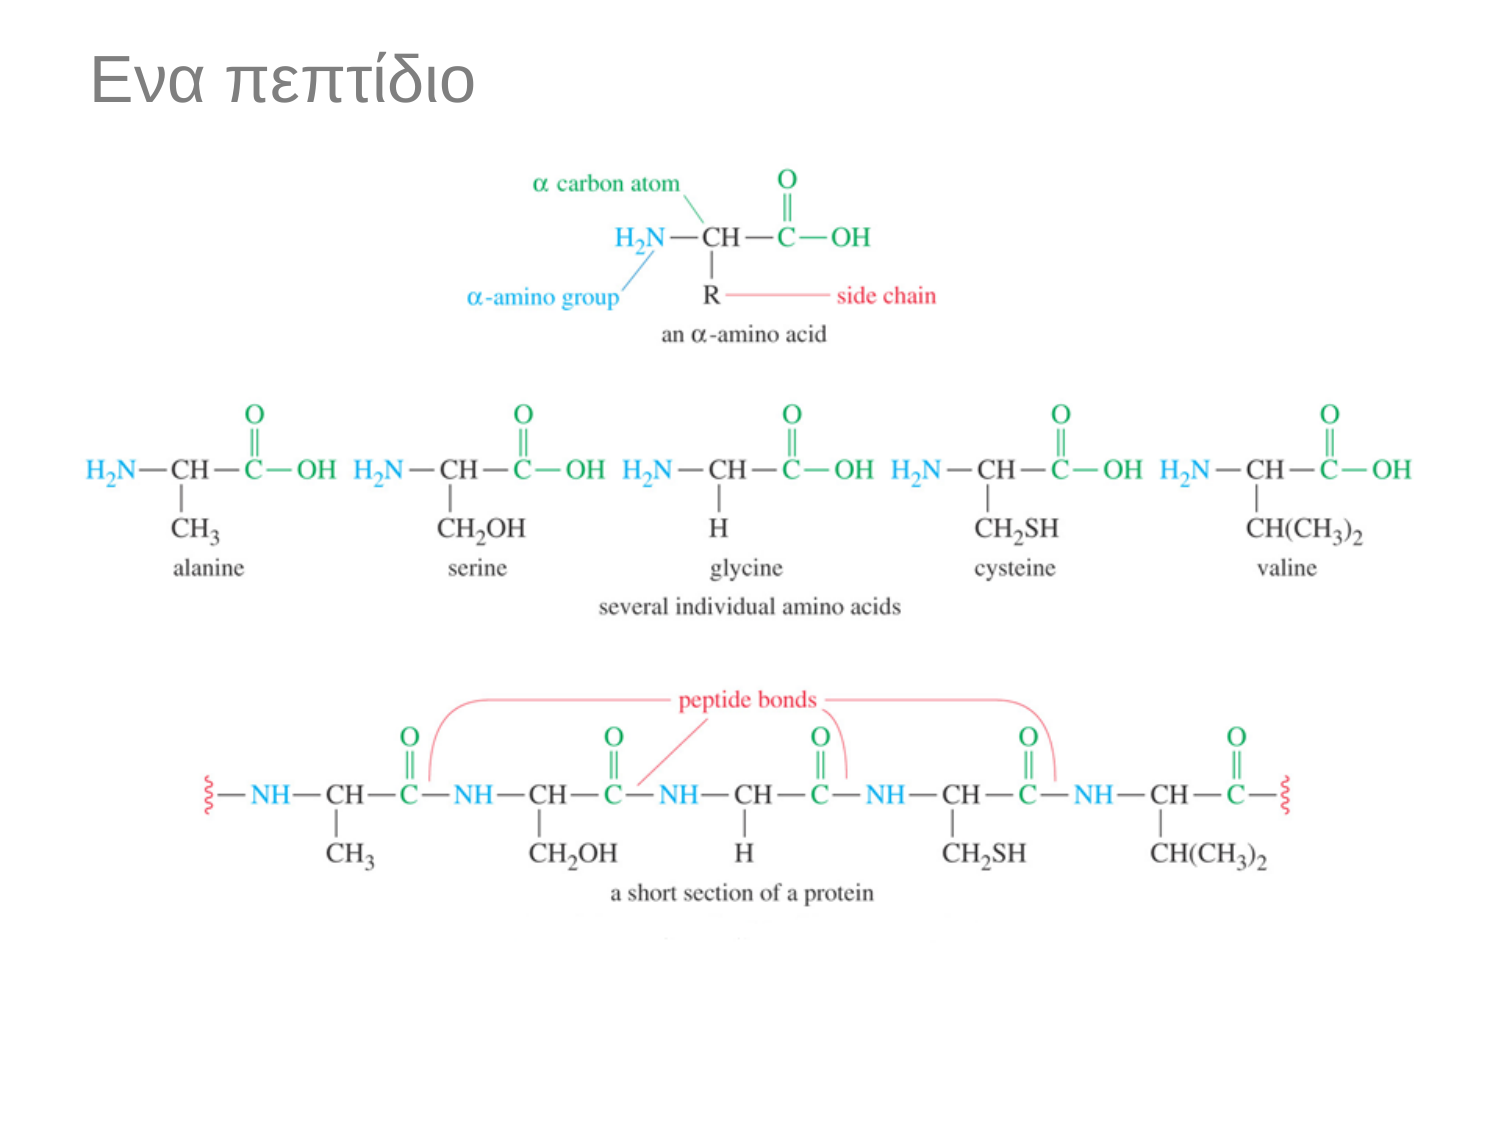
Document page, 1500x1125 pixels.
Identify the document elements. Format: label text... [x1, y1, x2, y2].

picture [80, 162, 1420, 963]
text_box Ενα πεπτίδιο [74, 0, 1425, 153]
